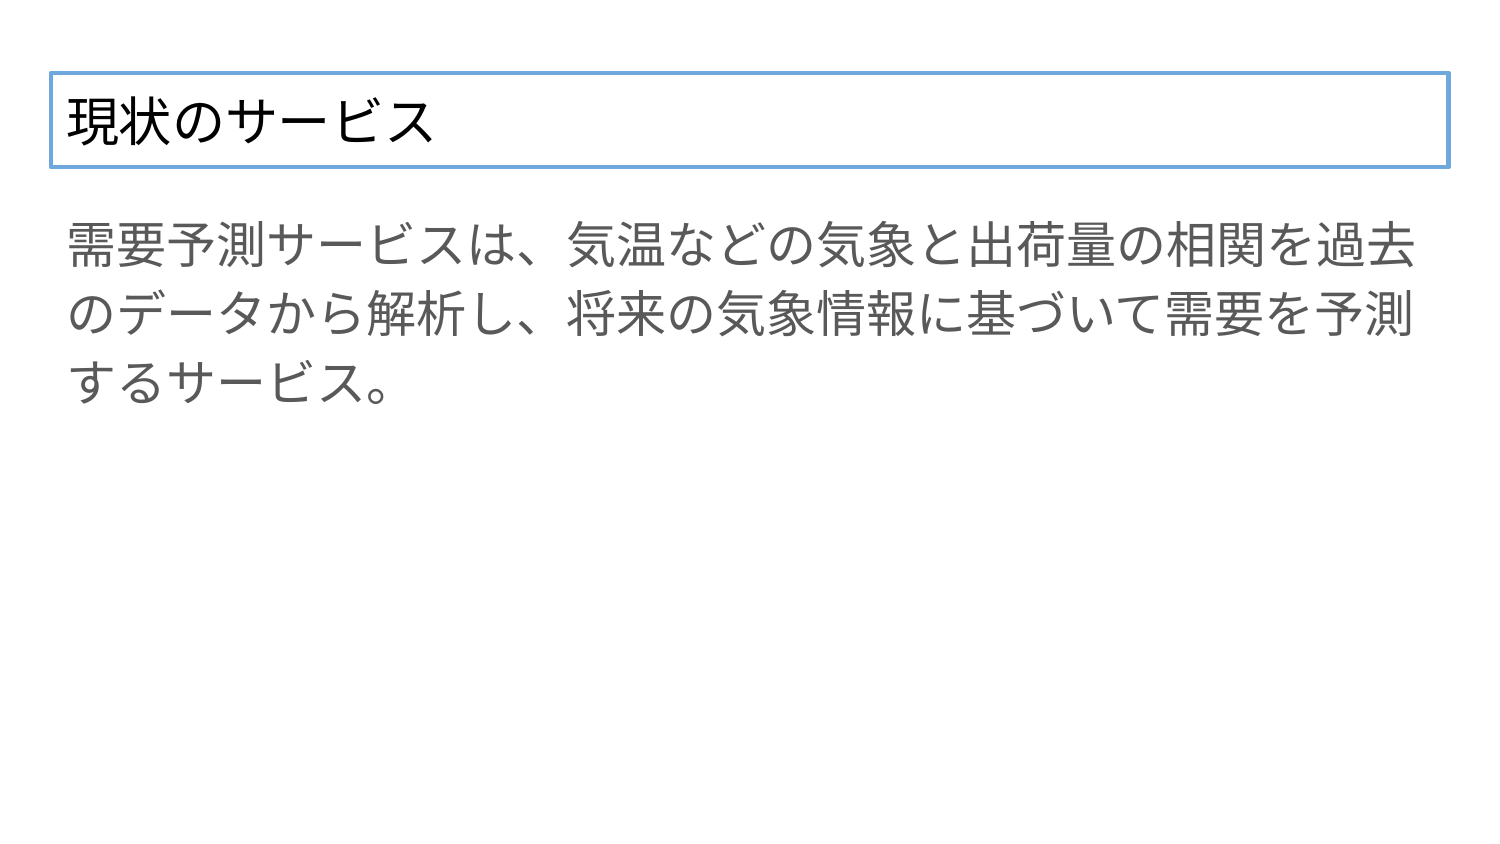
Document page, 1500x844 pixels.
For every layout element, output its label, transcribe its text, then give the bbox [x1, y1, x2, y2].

list 需要予測サービスは、気温などの気象と出荷量の相関を過去のデータから解析し、将来の気象情報に基づいて需要を予測するサービス。 [51, 189, 1449, 750]
title 現状のサービス [51, 72, 1449, 167]
